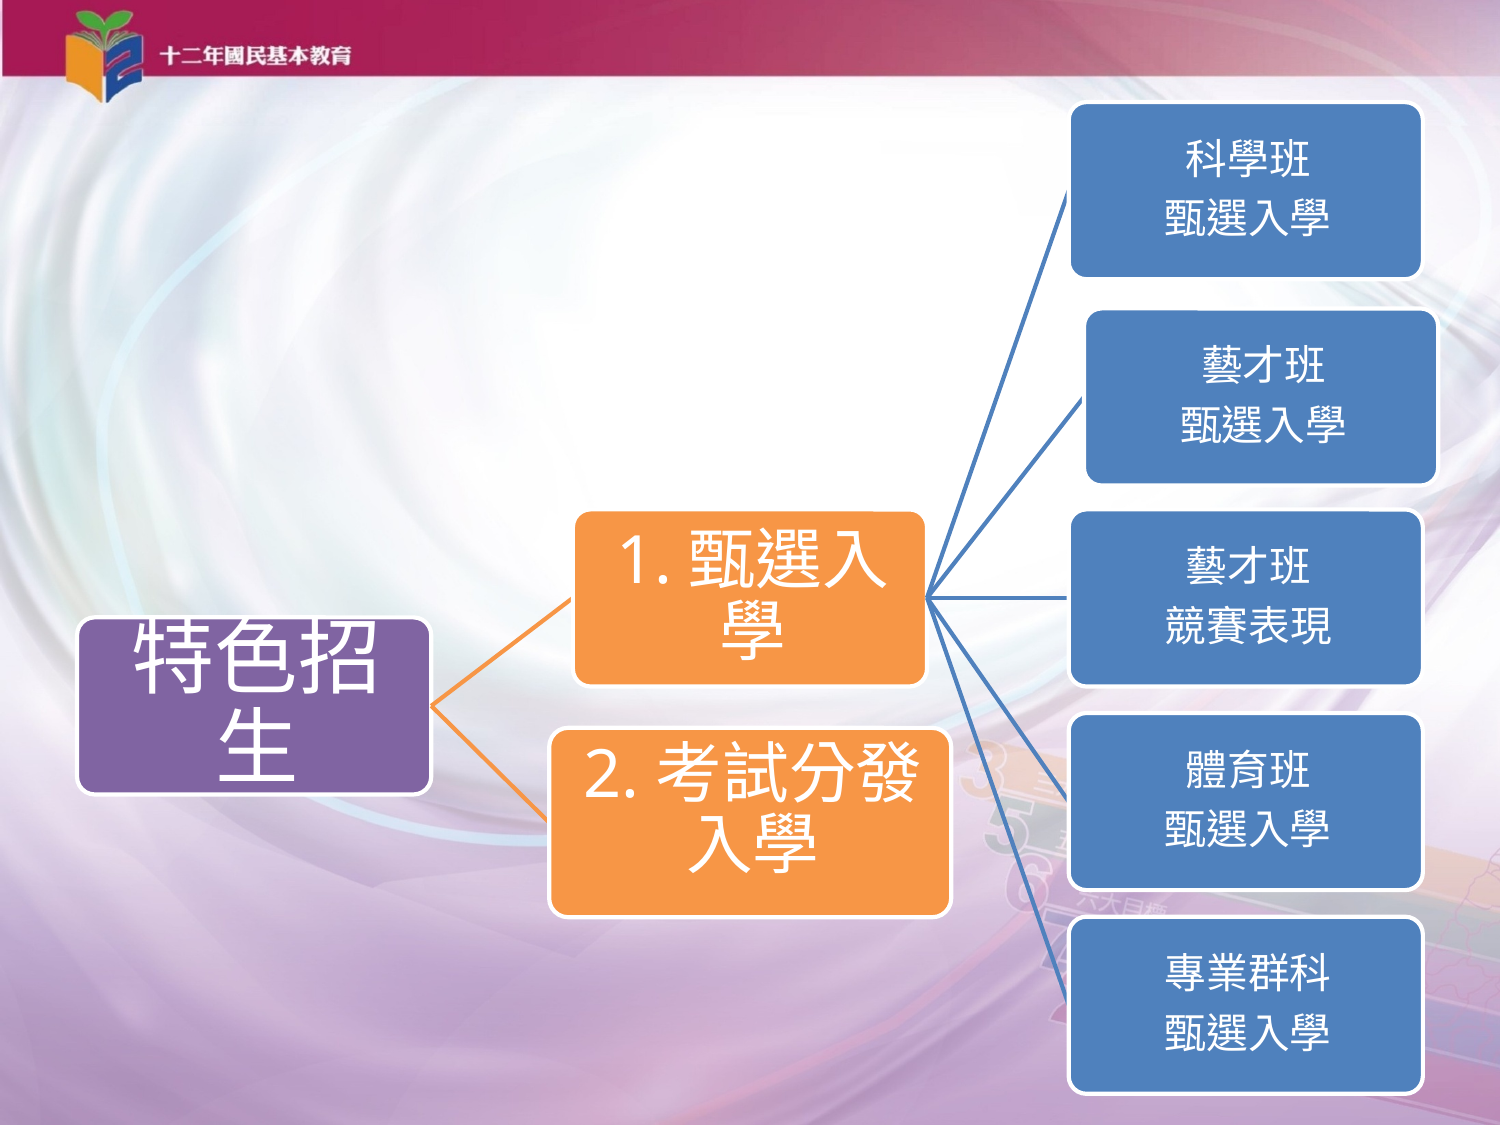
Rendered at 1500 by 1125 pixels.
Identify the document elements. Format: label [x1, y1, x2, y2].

picture [0, 0, 1500, 1125]
text_box [41, 101, 1459, 1095]
